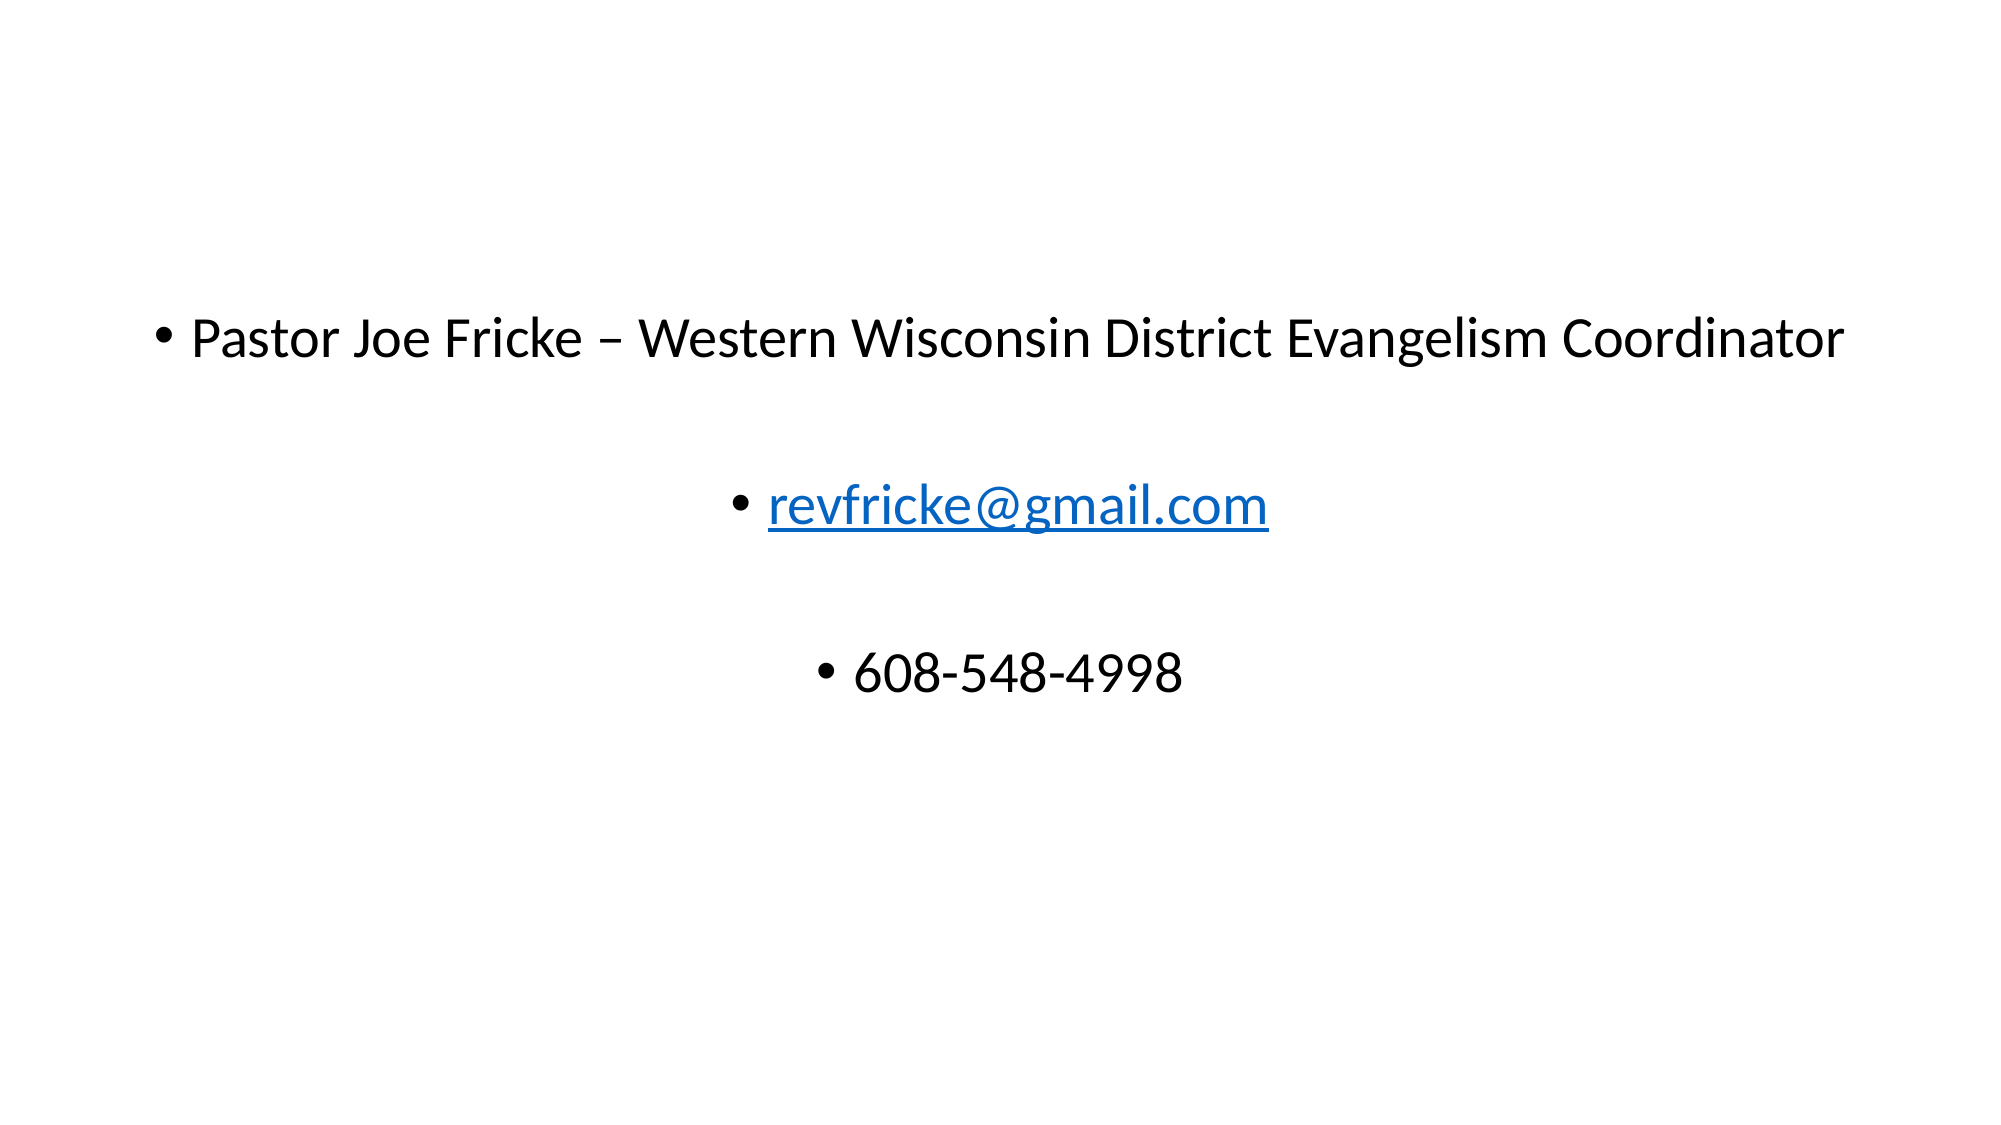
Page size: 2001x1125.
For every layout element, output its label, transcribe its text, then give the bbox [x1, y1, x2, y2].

list Pastor Joe Fricke – Western Wisconsin District Evangelism Coordinator revfricke@gmail.com 608-548-4998 [137, 299, 1863, 1014]
